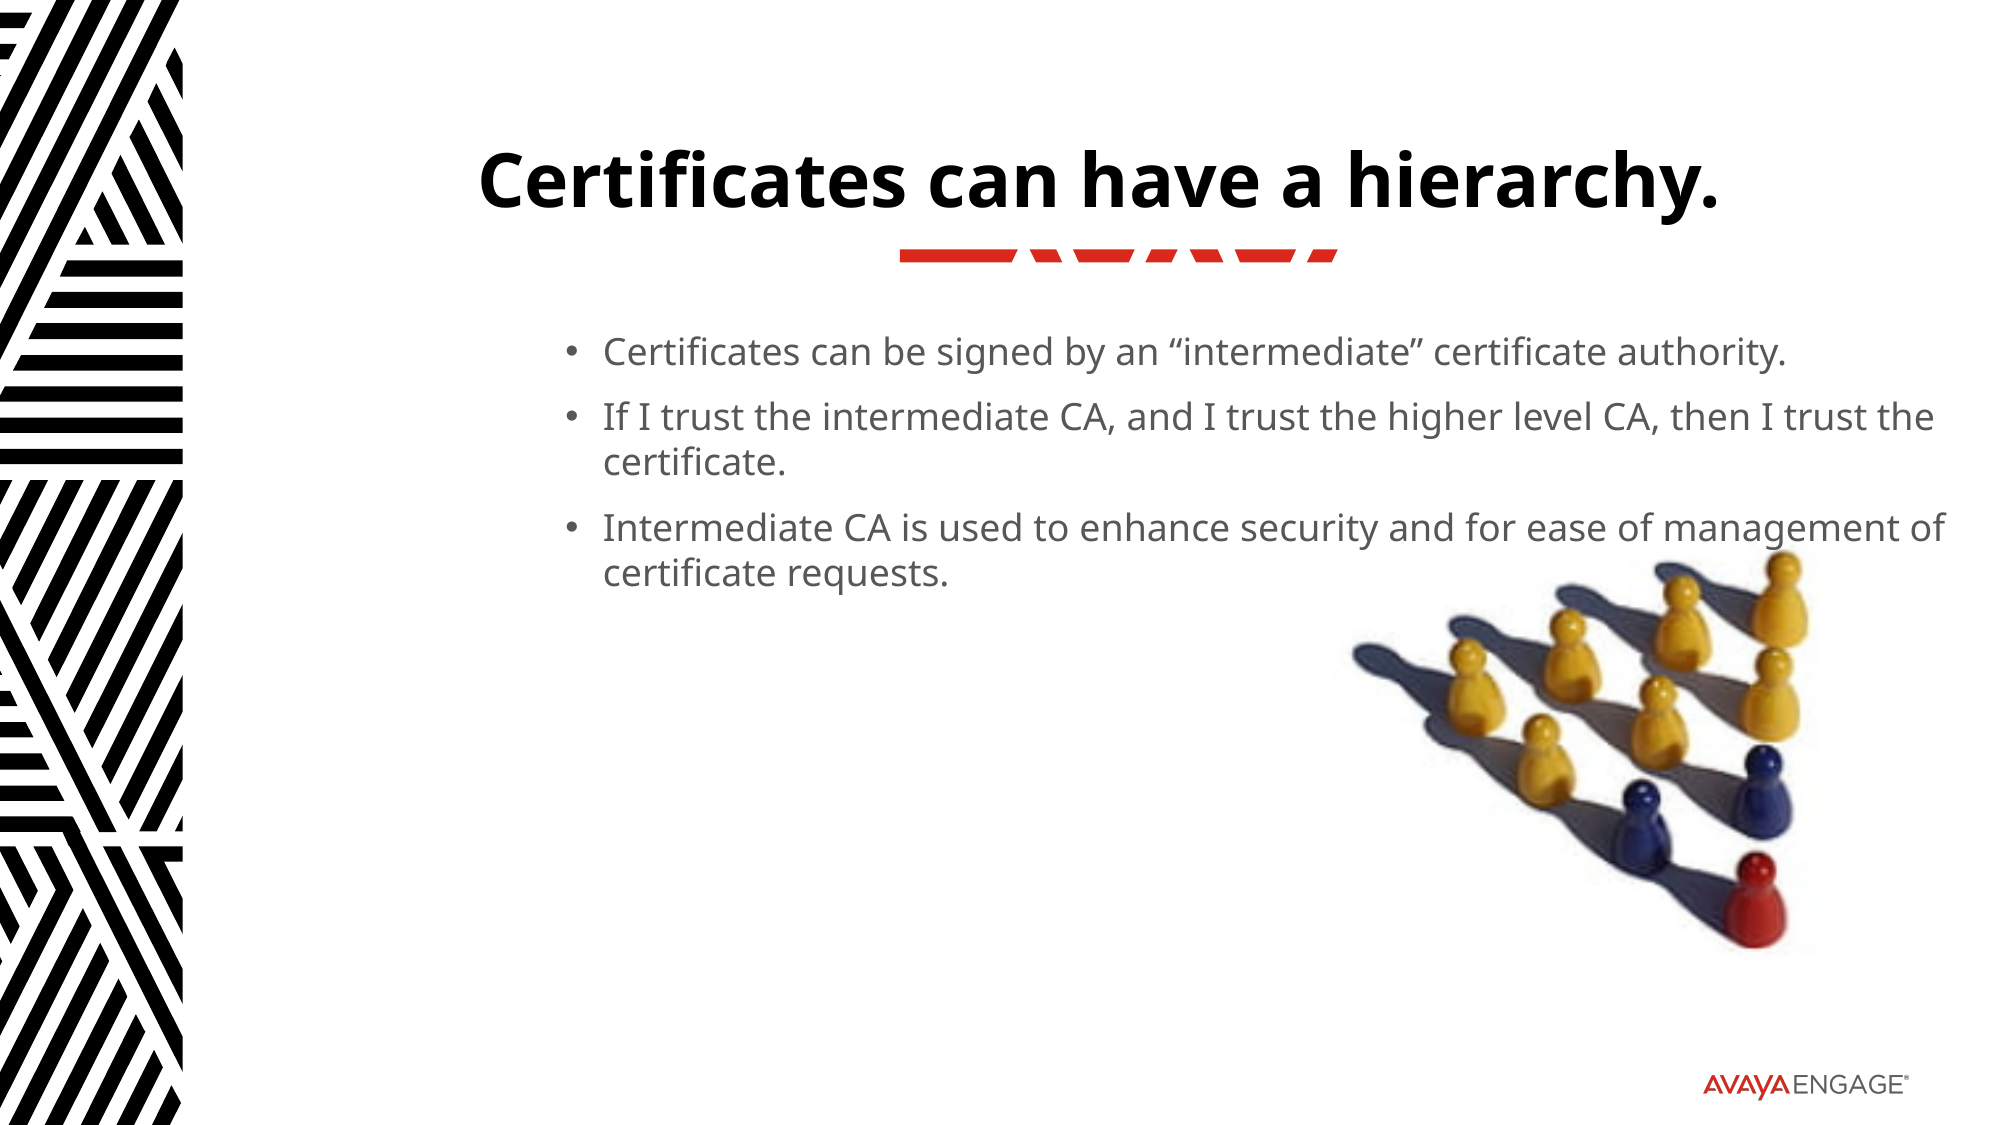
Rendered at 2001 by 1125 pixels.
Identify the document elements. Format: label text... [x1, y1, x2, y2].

list Certificates can be signed by an “intermediate” certificate authority. If I trust the intermediate CA, and I trust the higher level CA, then I trust the certificate. Intermediate CA is used to enhance security and for ease of management of certificate requests. [550, 320, 2000, 982]
picture [1687, 1060, 1925, 1115]
picture [1289, 482, 1906, 1015]
title Certificates can have a hierarchy. [357, 30, 1881, 224]
